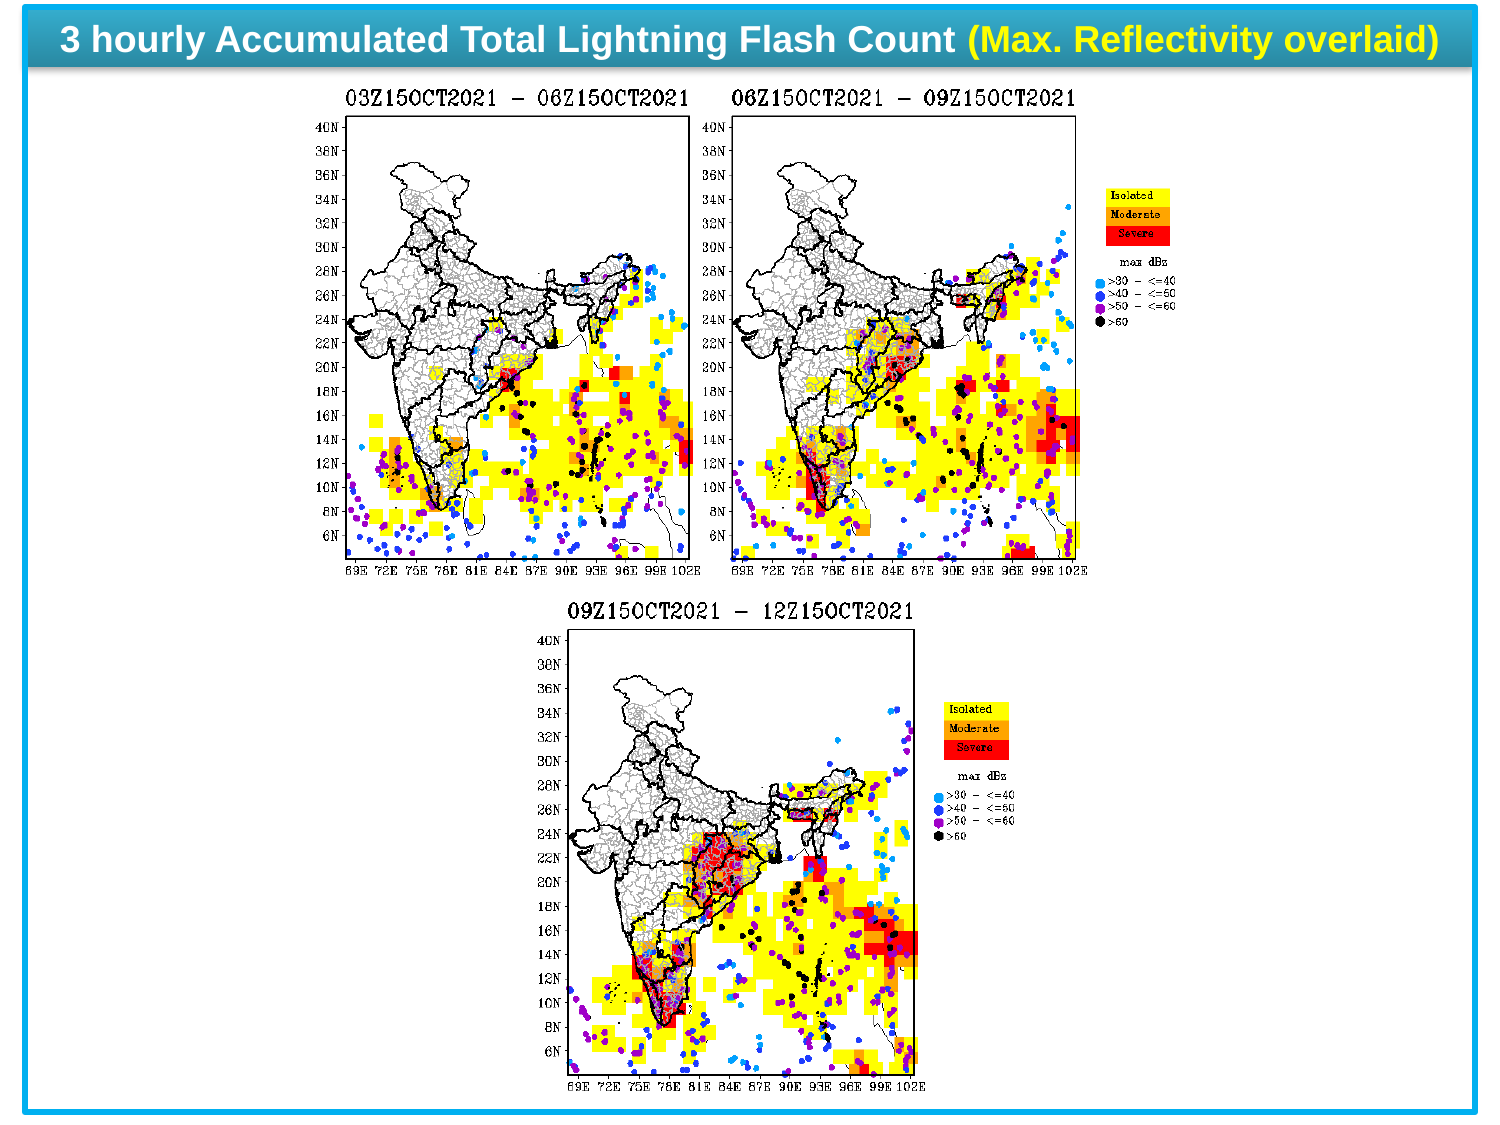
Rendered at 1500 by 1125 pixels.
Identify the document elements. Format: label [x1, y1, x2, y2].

text_box [23, 5, 1477, 1114]
picture [314, 89, 1176, 1091]
